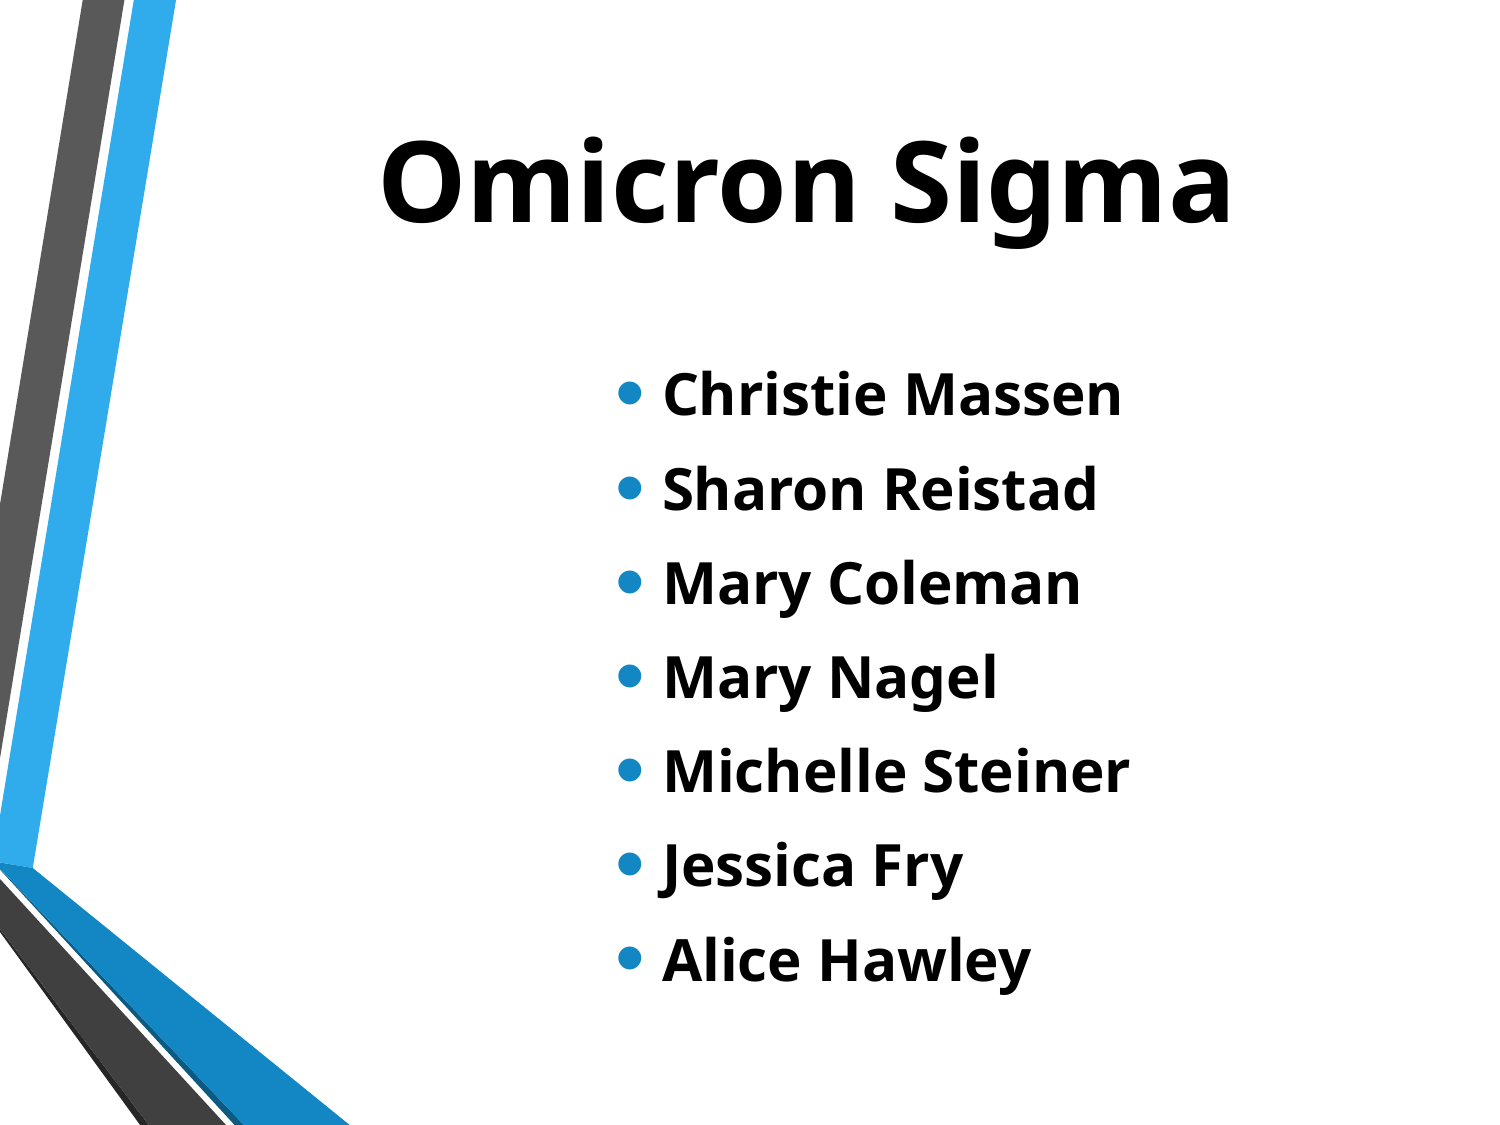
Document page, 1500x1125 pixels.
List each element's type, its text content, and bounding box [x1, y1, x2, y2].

list Christie Massen Sharon Reistad Mary Coleman Mary Nagel Michelle Steiner Jessica Fry Alice Hawley [450, 350, 1164, 1093]
title Omicron Sigma [198, 56, 1416, 299]
